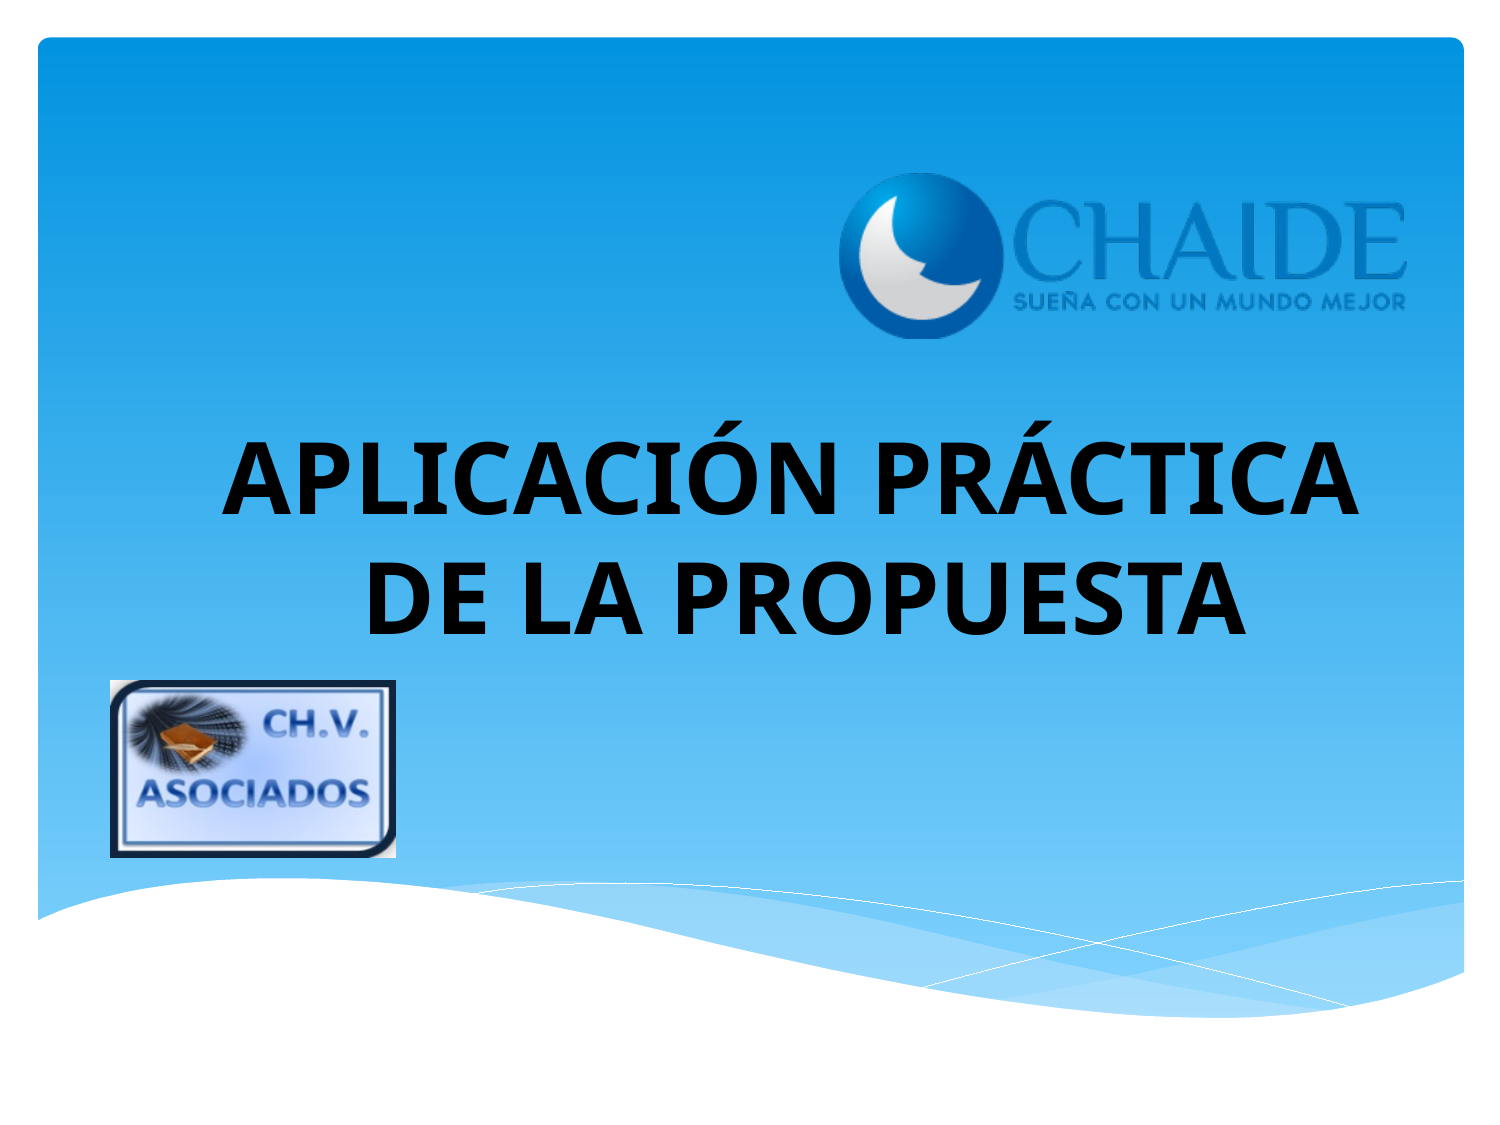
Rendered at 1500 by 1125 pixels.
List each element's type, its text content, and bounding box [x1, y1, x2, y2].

picture [839, 174, 1407, 339]
picture [110, 680, 396, 858]
title APLICACIÓN PRÁCTICA DE LA PROPUESTA [110, 420, 1499, 662]
